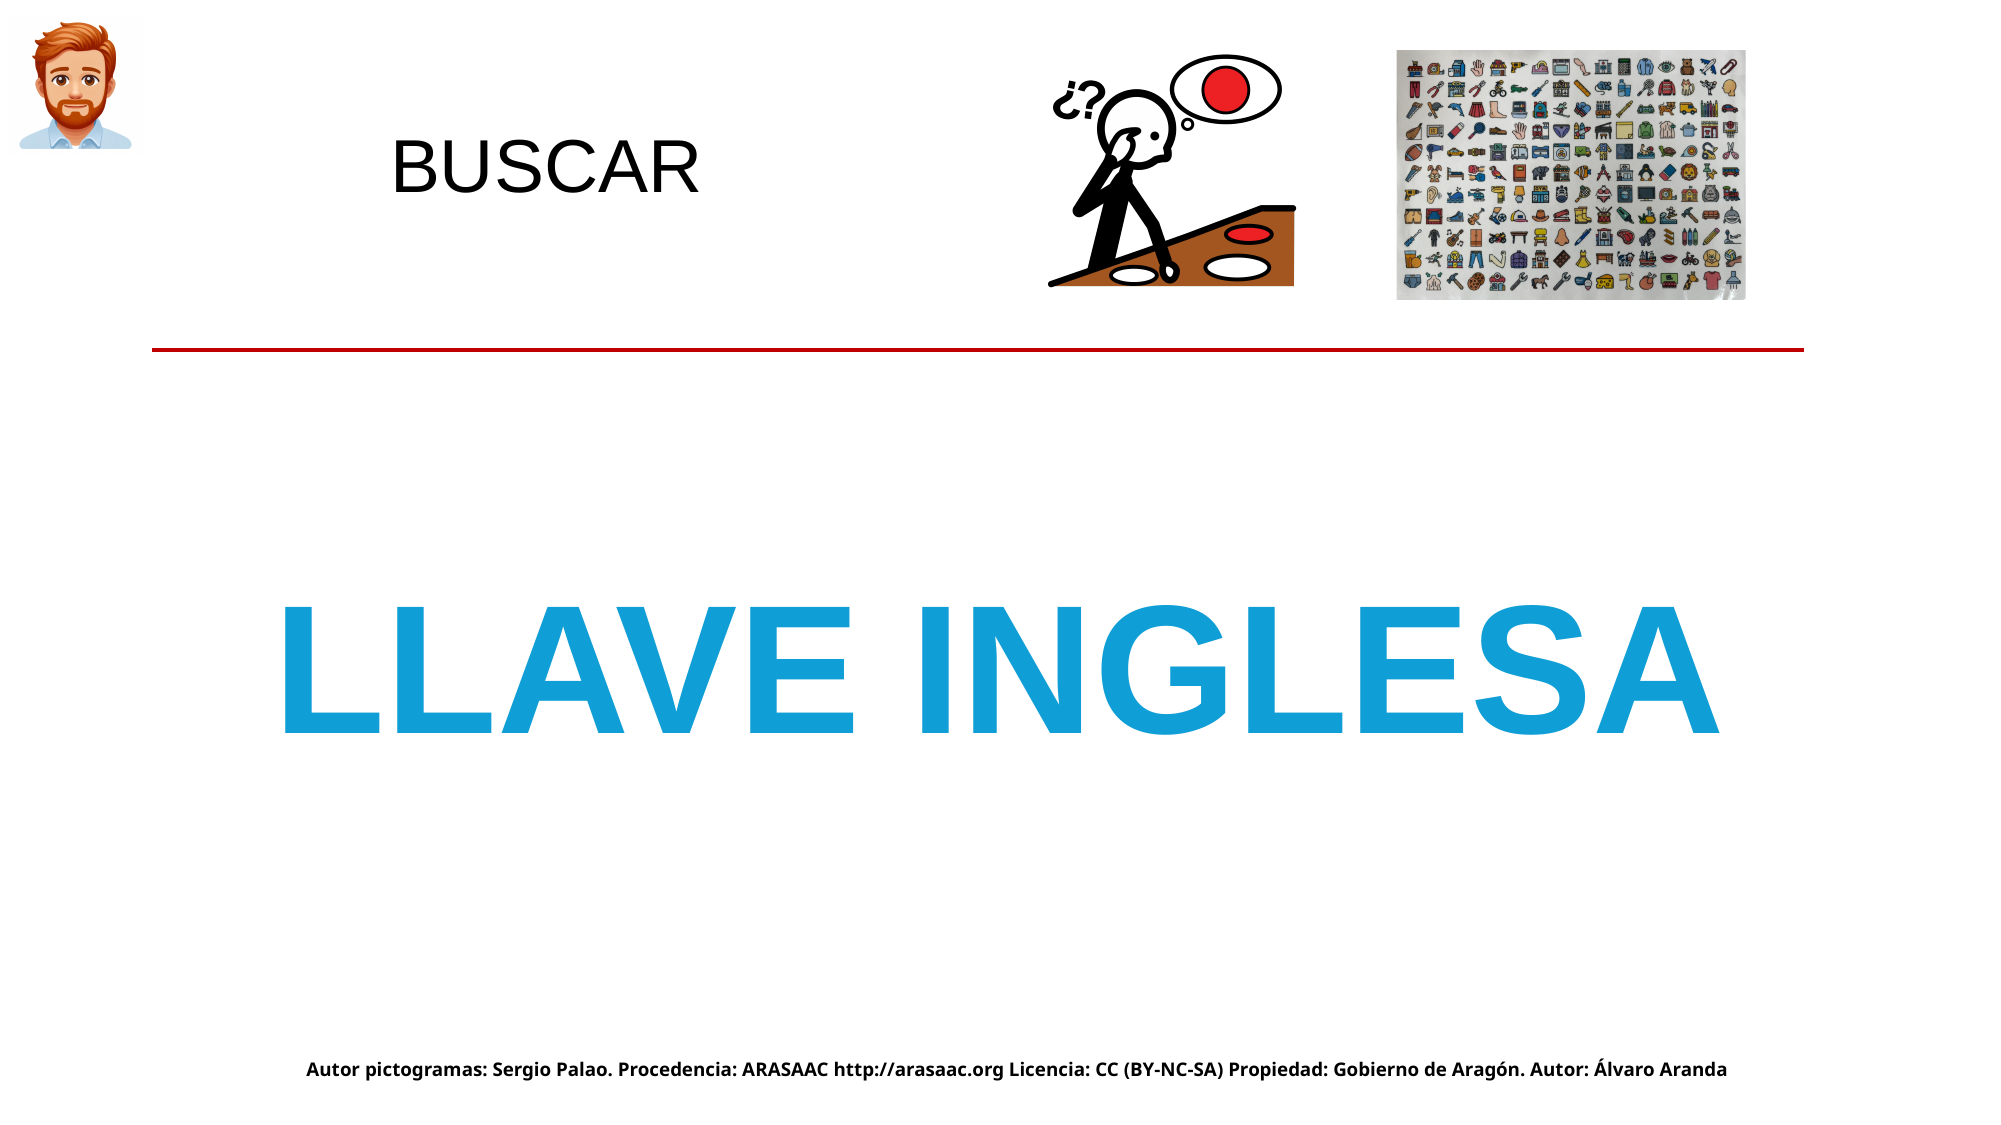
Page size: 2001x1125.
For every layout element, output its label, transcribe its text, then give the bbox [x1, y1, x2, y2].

picture [1396, 0, 1746, 349]
title BUSCAR [137, 59, 956, 278]
picture [1047, 38, 1298, 289]
picture [6, 16, 146, 156]
text_box Autor pictogramas: Sergio Palao. Procedencia: ARASAAC http://arasaac.org Licencia: CC (BY-NC-SA) Propiedad: Gobierno de Aragón. Autor: Álvaro Aranda [74, 1045, 1959, 1111]
list LLAVE INGLESA [137, 567, 1863, 800]
